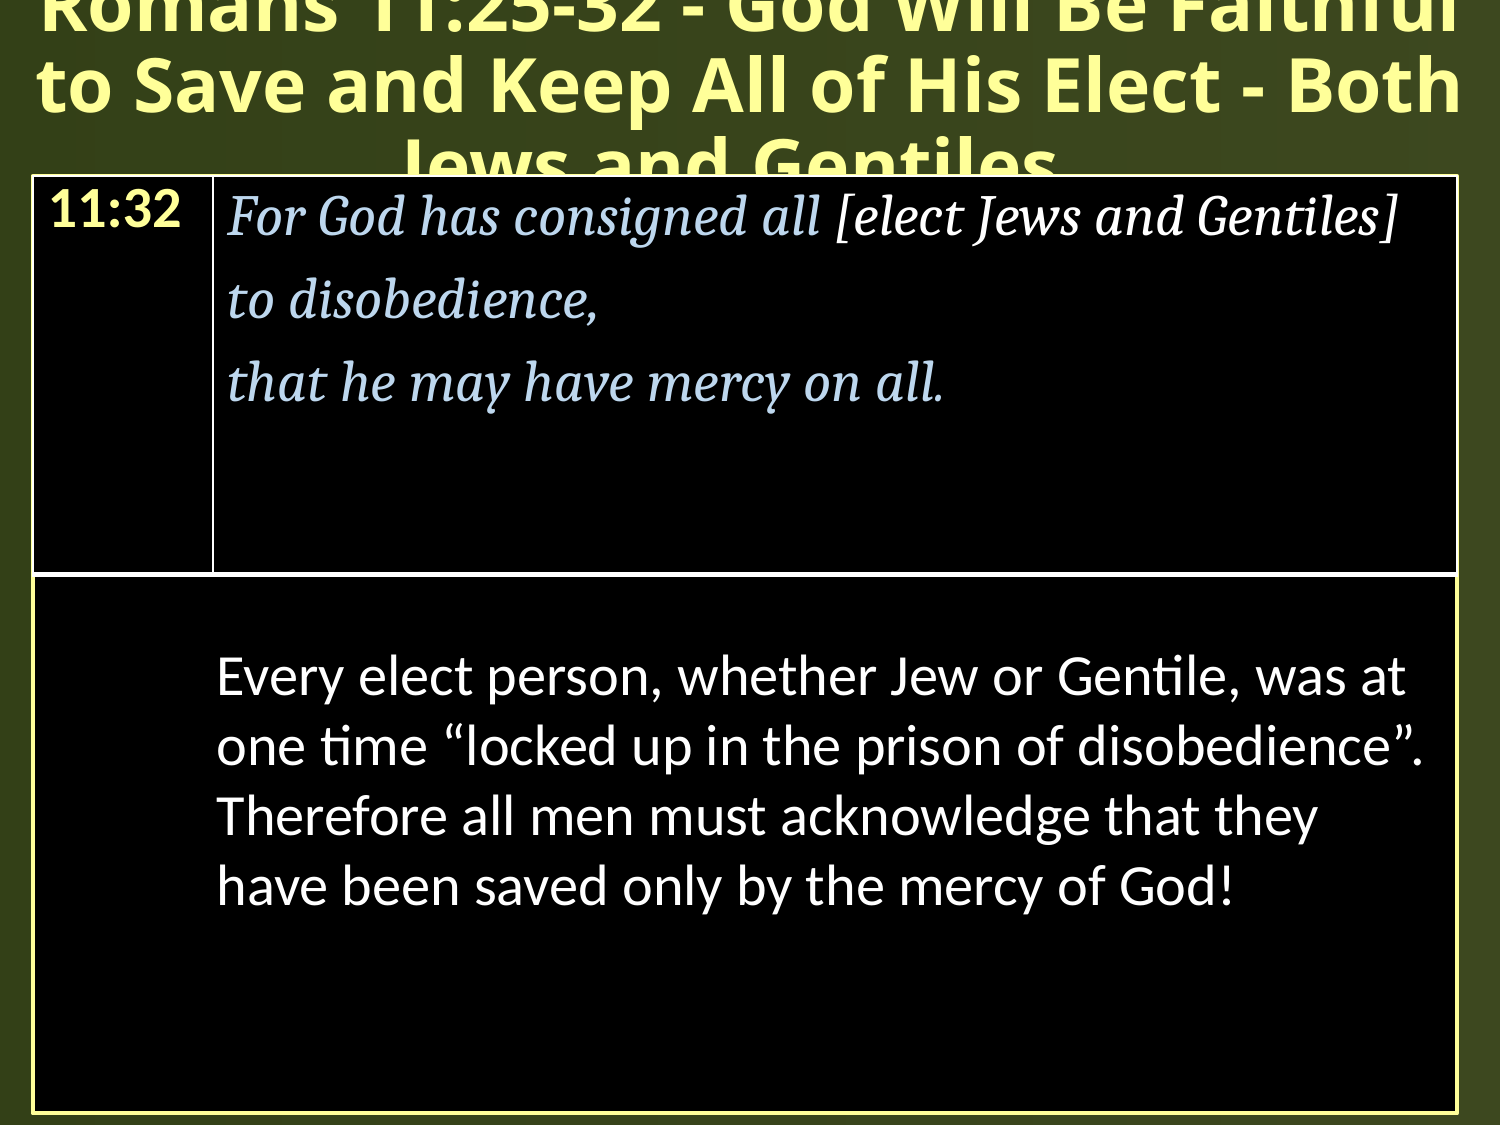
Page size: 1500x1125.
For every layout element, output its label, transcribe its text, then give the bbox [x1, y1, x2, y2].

table_header For God has consigned all [elect Jews and Gentiles] to disobedience, that he may have mercy on all. [214, 177, 1456, 572]
text_box Every elect person, whether Jew or Gentile, was at one time “locked up in the prison of disobedience”. Therefore all men must acknowledge that they have been saved only by the mercy of God! [32, 577, 1457, 1114]
title Romans 11:25-32 - God Will Be Faithful to Save and Keep All of His Elect - Both Jews and Gentiles [0, 0, 1500, 176]
table_header 11:32 [34, 177, 212, 572]
